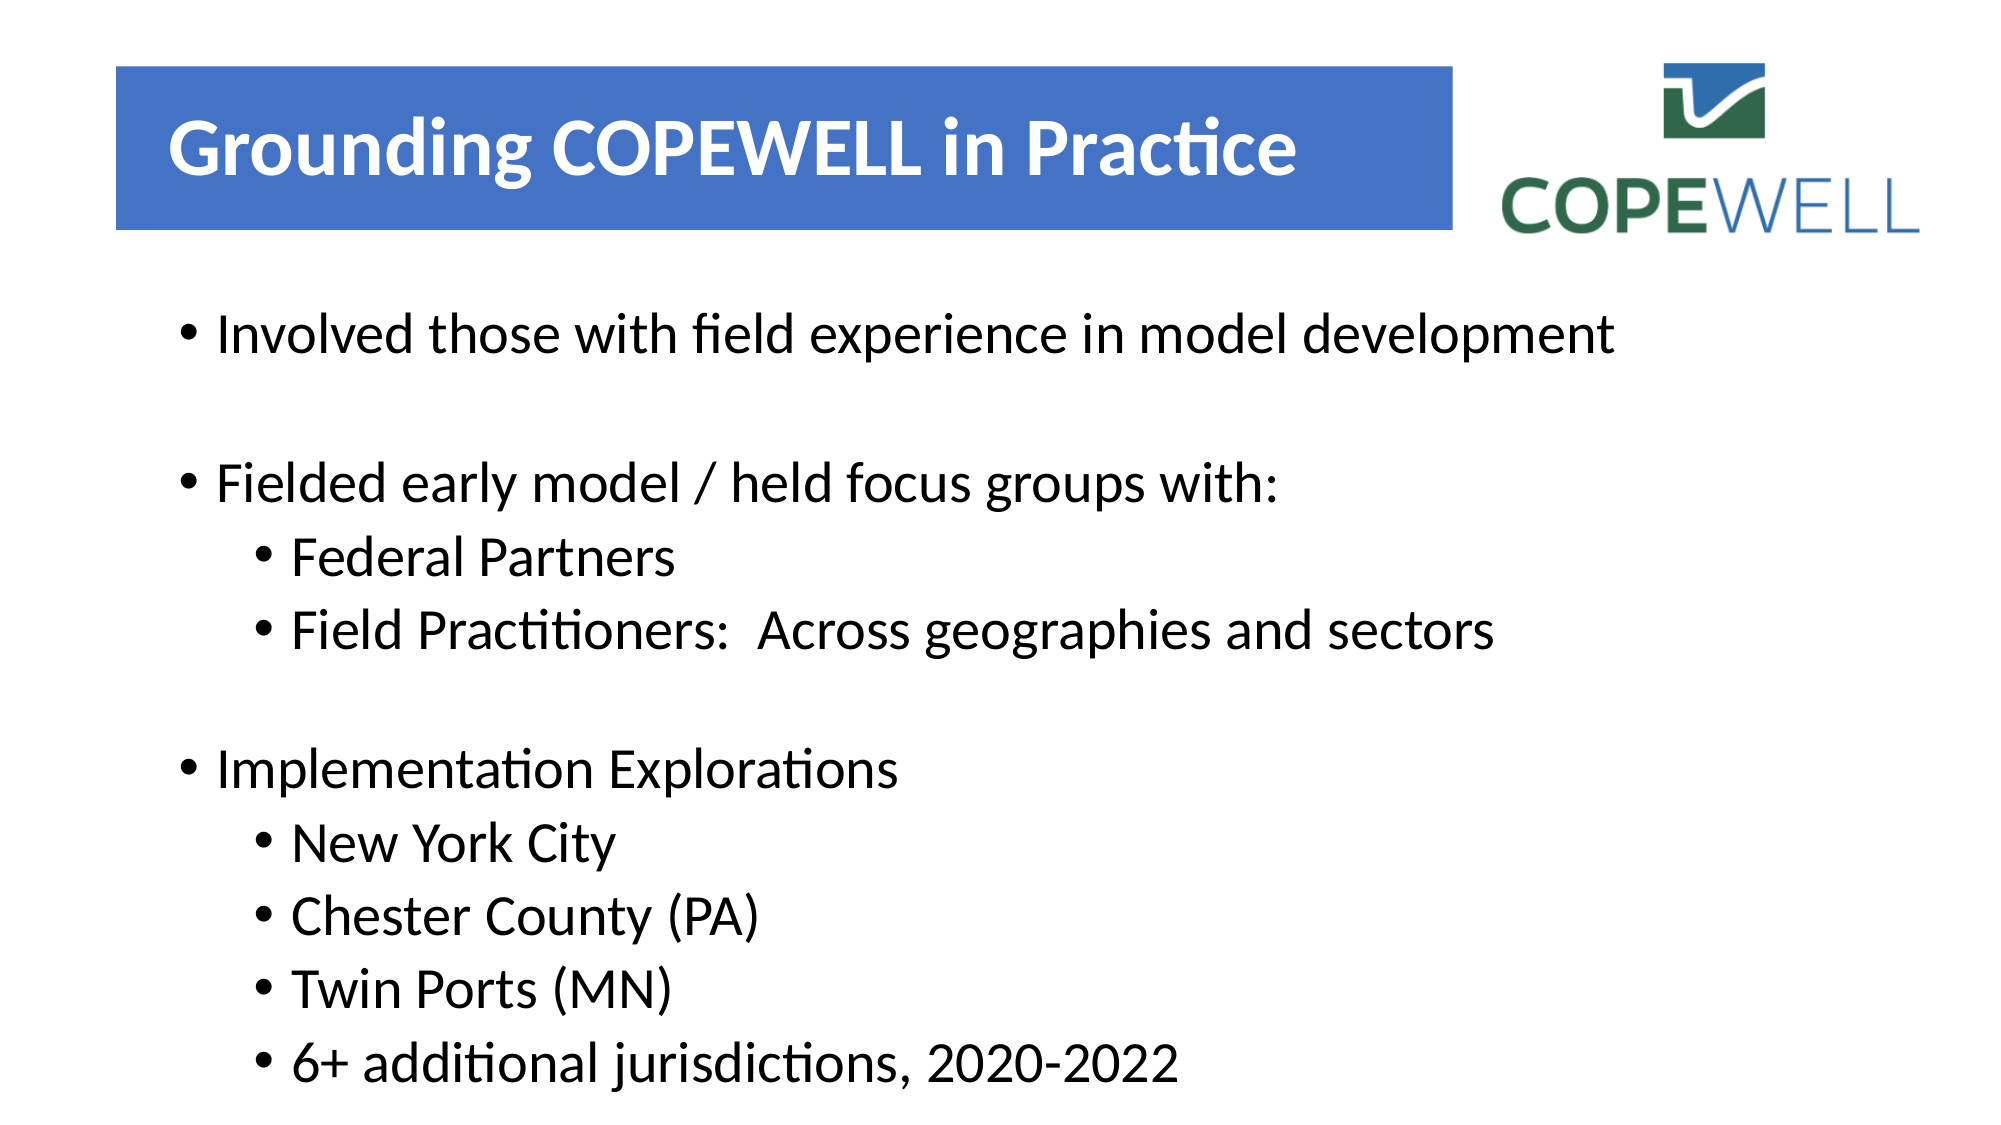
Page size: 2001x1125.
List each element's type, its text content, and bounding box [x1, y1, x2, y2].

title Grounding COPEWELL in Practice [116, 66, 1453, 230]
list Involved those with field experience in model development Fielded early model / held focus groups with: Federal Partners Field Practitioners: Across geographies and sectors Implementation Explorations New York City Chester County (PA) Twin Ports (MN) 6+ additional jurisdictions, 2020-2022 [163, 295, 1801, 1010]
picture [1473, 34, 1955, 270]
